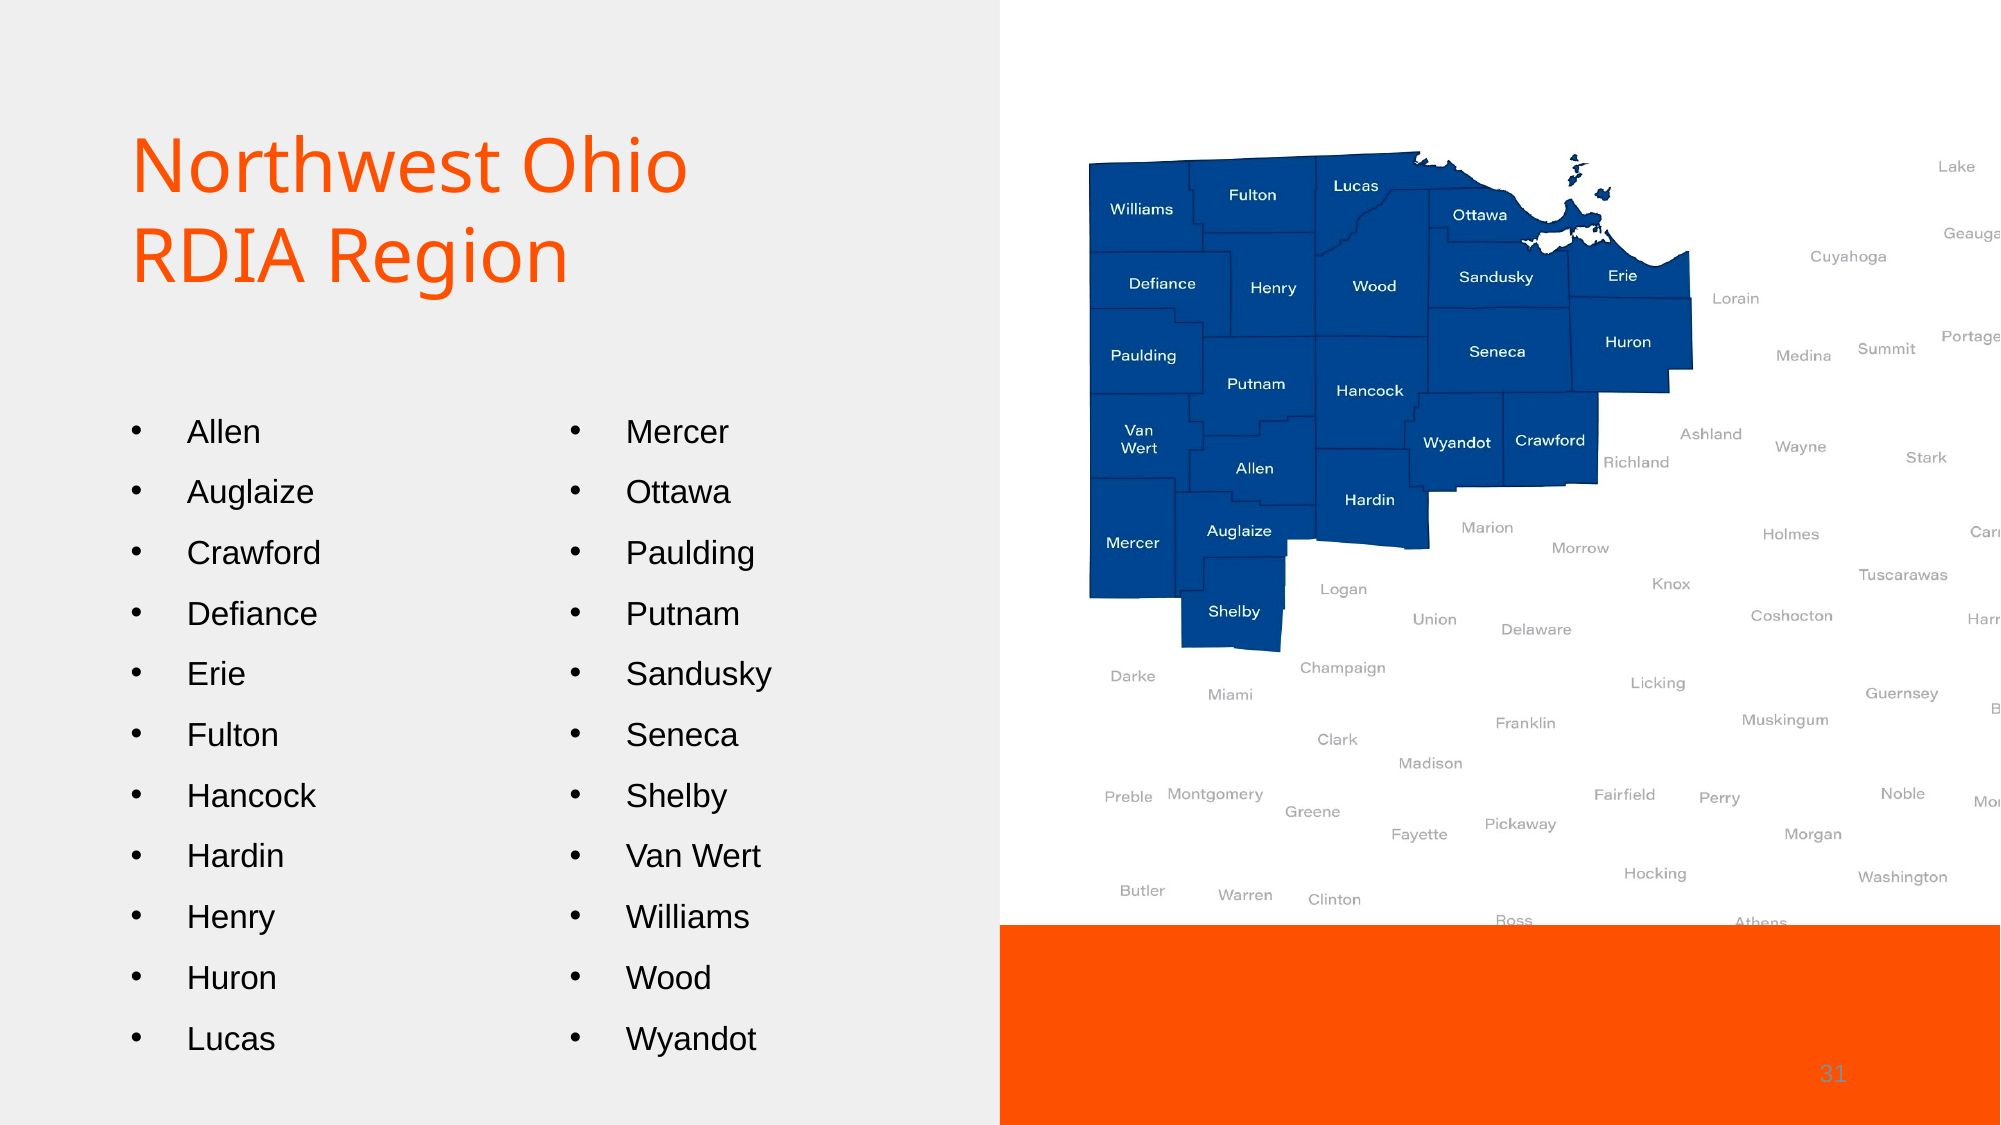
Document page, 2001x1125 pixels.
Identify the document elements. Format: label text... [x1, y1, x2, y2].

slide_number 31 [1412, 1042, 1863, 1103]
text_box Mercer Ottawa Paulding Putnam Sandusky Seneca Shelby Van Wert Williams Wood Wyandot [554, 402, 900, 1087]
list Allen Auglaize Crawford Defiance Erie Fulton Hancock Hardin Henry Huron Lucas [115, 402, 461, 1087]
title Northwest Ohio RDIA Region [115, 110, 898, 222]
picture [999, 0, 2000, 925]
